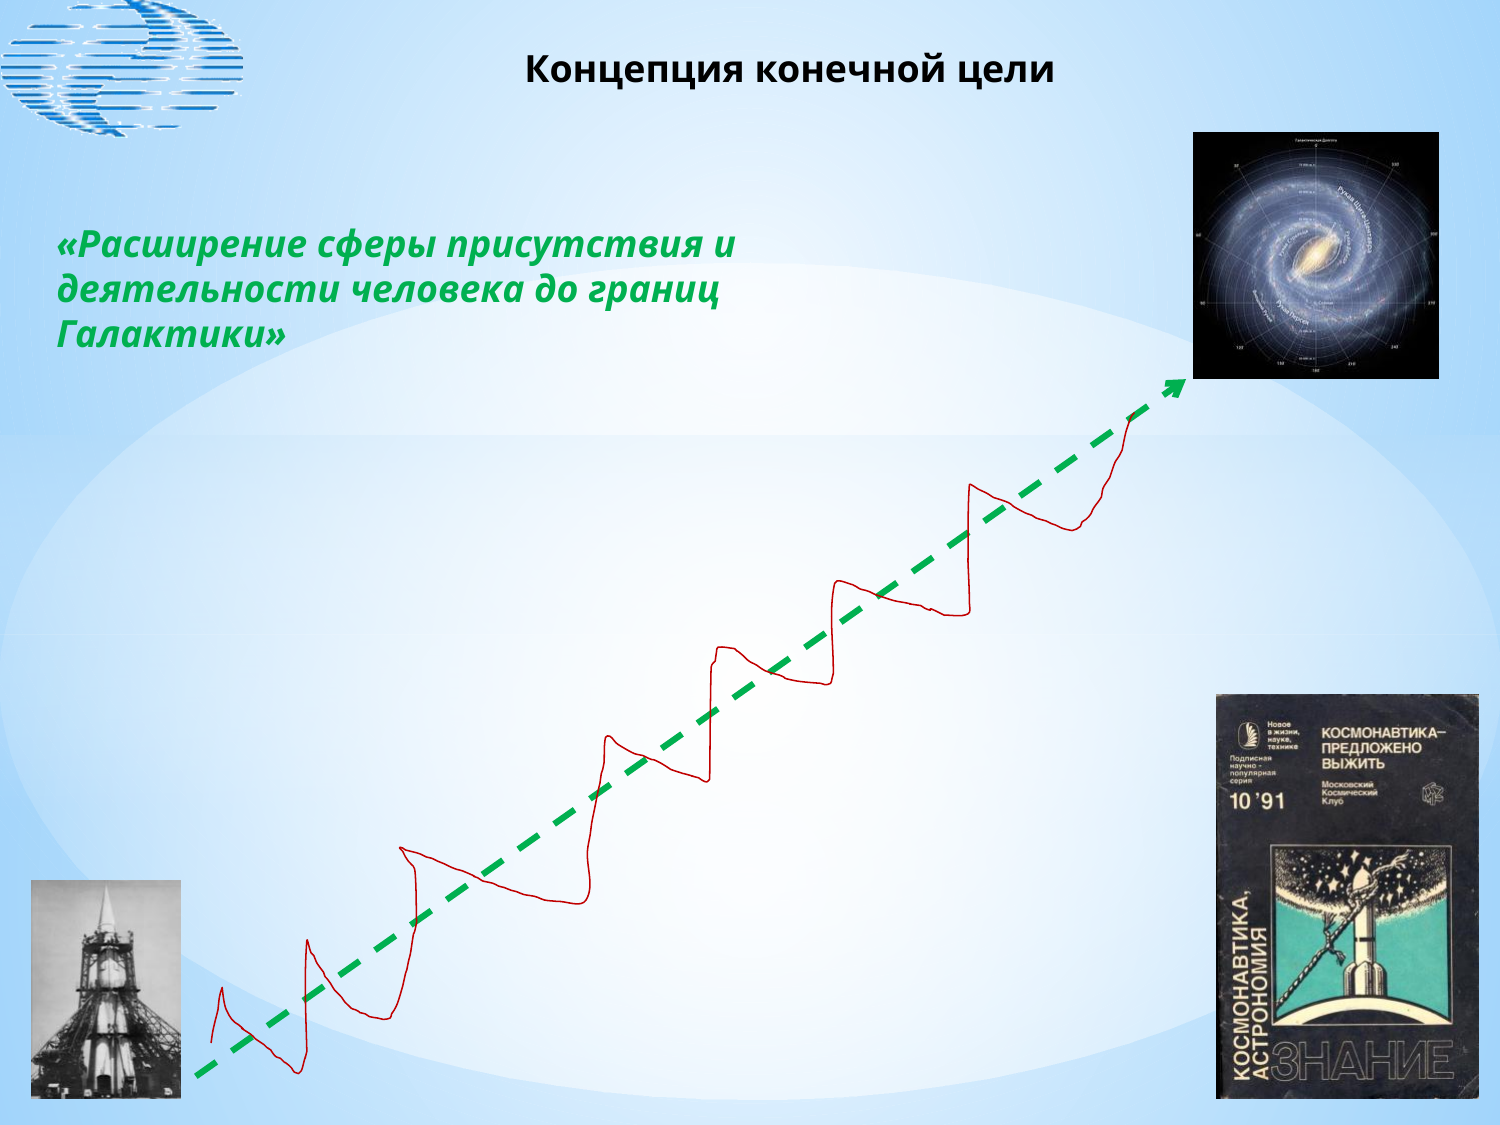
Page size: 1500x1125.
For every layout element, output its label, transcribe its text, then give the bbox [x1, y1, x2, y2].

picture [1216, 694, 1480, 1099]
picture [1, 0, 243, 138]
picture [30, 880, 181, 1099]
text_box Концепция конечной цели [415, 37, 1166, 97]
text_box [195, 378, 1187, 1077]
picture [1192, 132, 1440, 379]
text_box «Расширение сферы присутствия и деятельности человека до границ Галактики» [41, 213, 792, 363]
